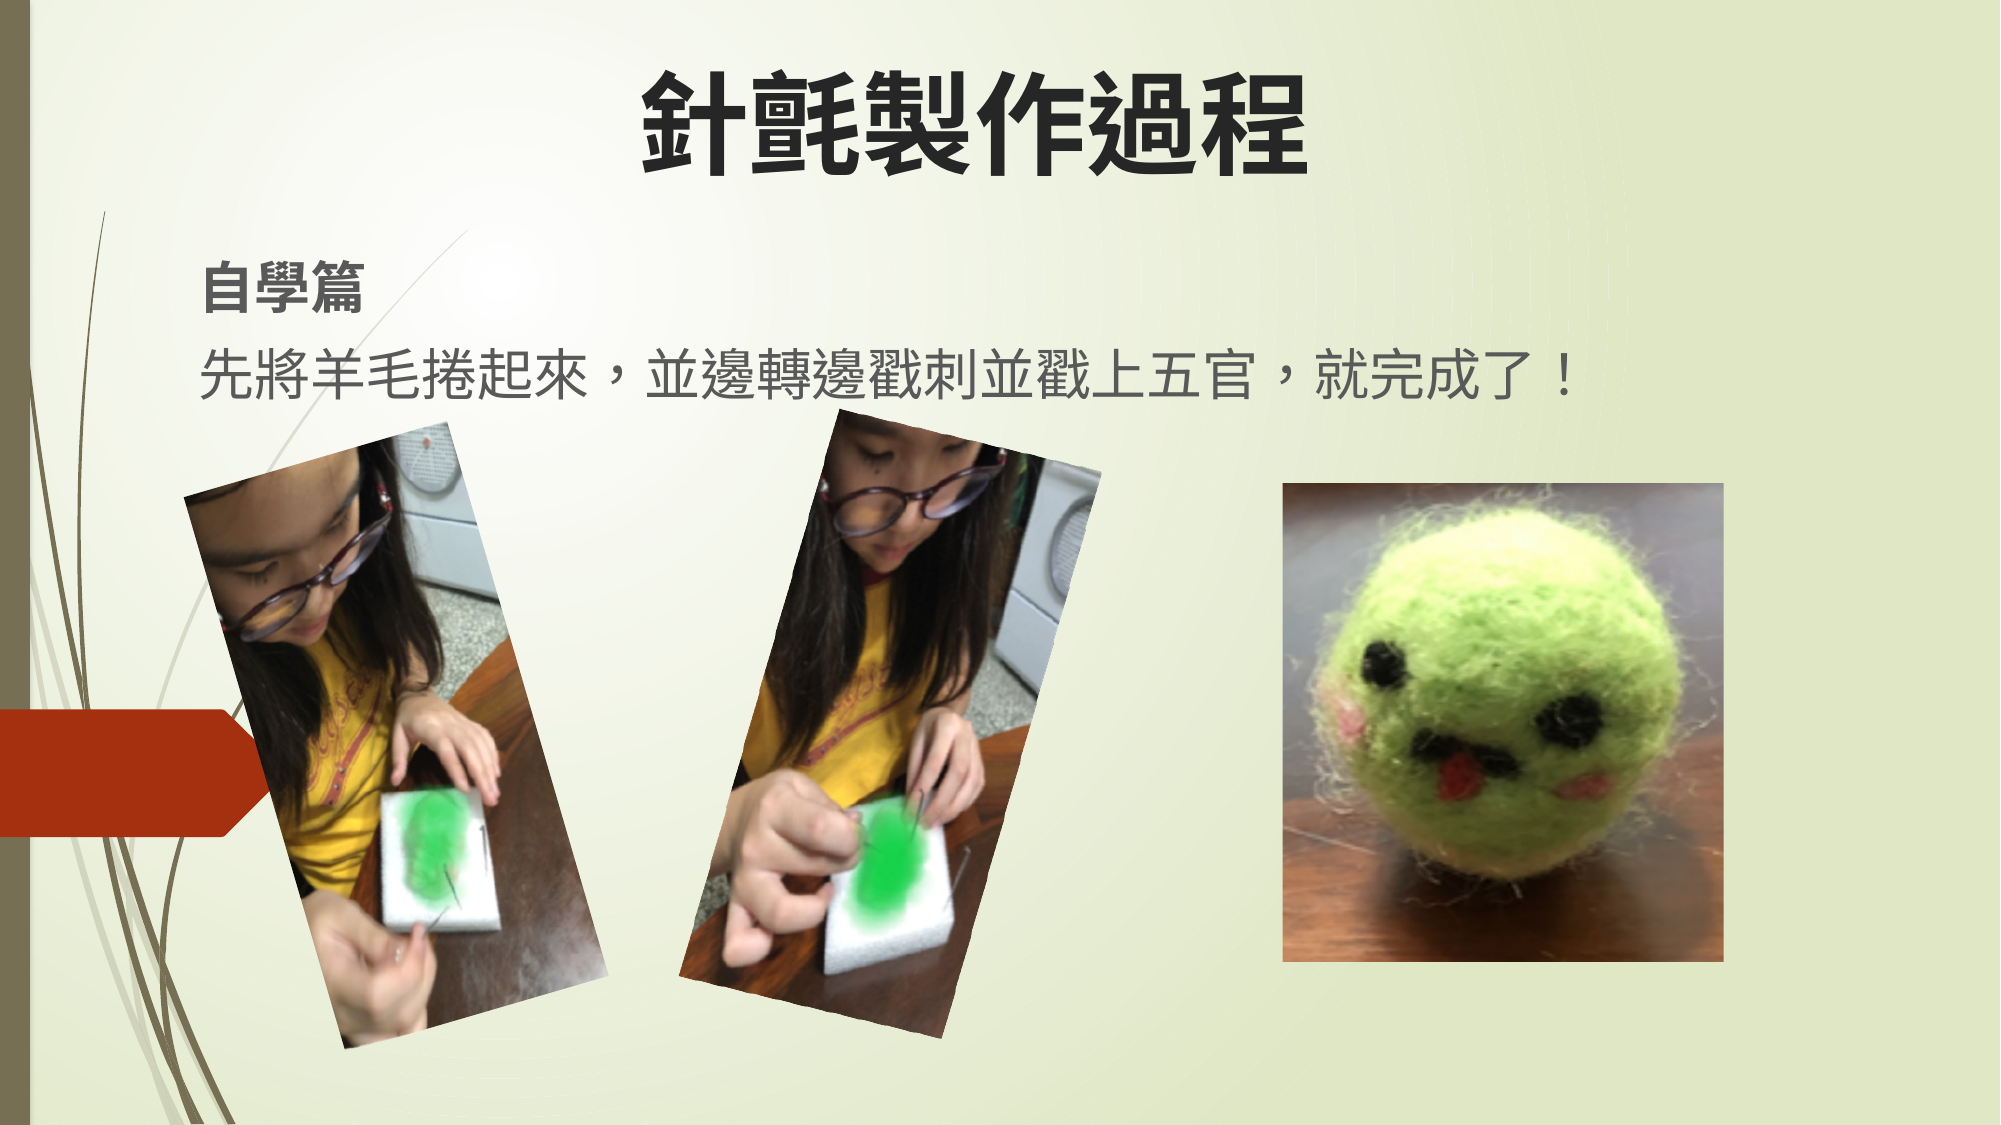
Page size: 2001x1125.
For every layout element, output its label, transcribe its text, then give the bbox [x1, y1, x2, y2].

subtitle 自學篇 先將羊毛捲起來，並邊轉邊戳刺並戳上五官，就完成了！ [183, 244, 1750, 414]
title 針氈製作過程 [249, 40, 1750, 197]
picture [183, 420, 609, 1053]
picture [678, 408, 1102, 1039]
picture [1282, 482, 1724, 962]
